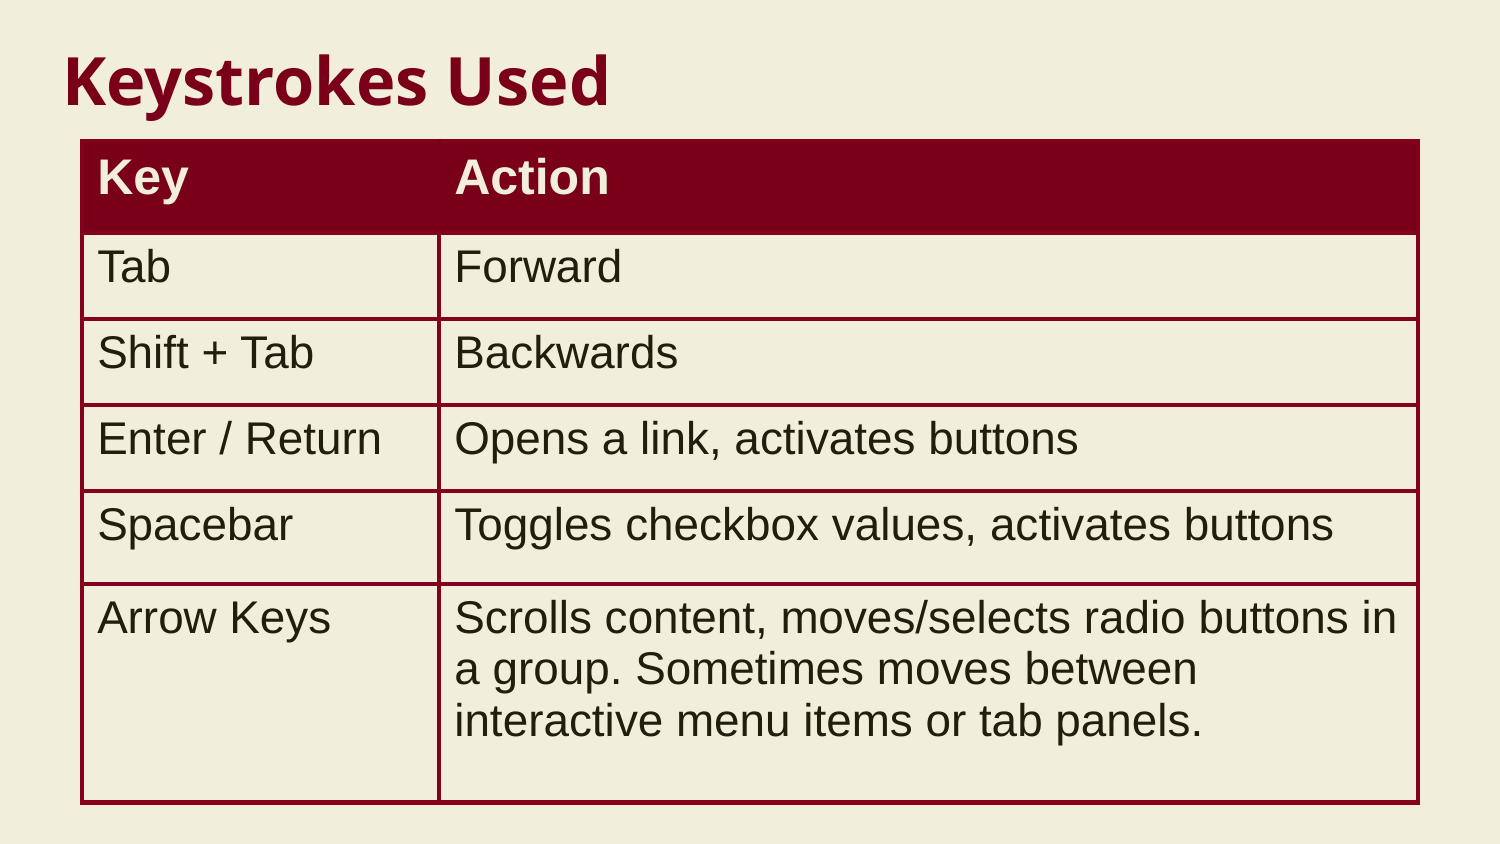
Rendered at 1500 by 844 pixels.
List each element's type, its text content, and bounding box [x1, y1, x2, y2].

table_cell Backwards [441, 321, 1416, 403]
table_cell Tab [84, 235, 437, 317]
table_cell Opens a link, activates buttons [441, 407, 1416, 489]
table_cell Arrow Keys [84, 586, 437, 800]
table_cell Enter / Return [84, 407, 437, 489]
table_cell Shift + Tab [84, 321, 437, 403]
table_cell Scrolls content, moves/selects radio buttons in a group. Sometimes moves between interactive menu items or tab panels. [441, 586, 1416, 800]
title Keystrokes Used [47, 23, 1176, 186]
table_cell Spacebar [84, 493, 437, 582]
table_cell Forward [441, 235, 1416, 317]
table_header Action [441, 143, 1416, 231]
table_cell Toggles checkbox values, activates buttons [441, 493, 1416, 582]
table_header Key [84, 143, 437, 231]
